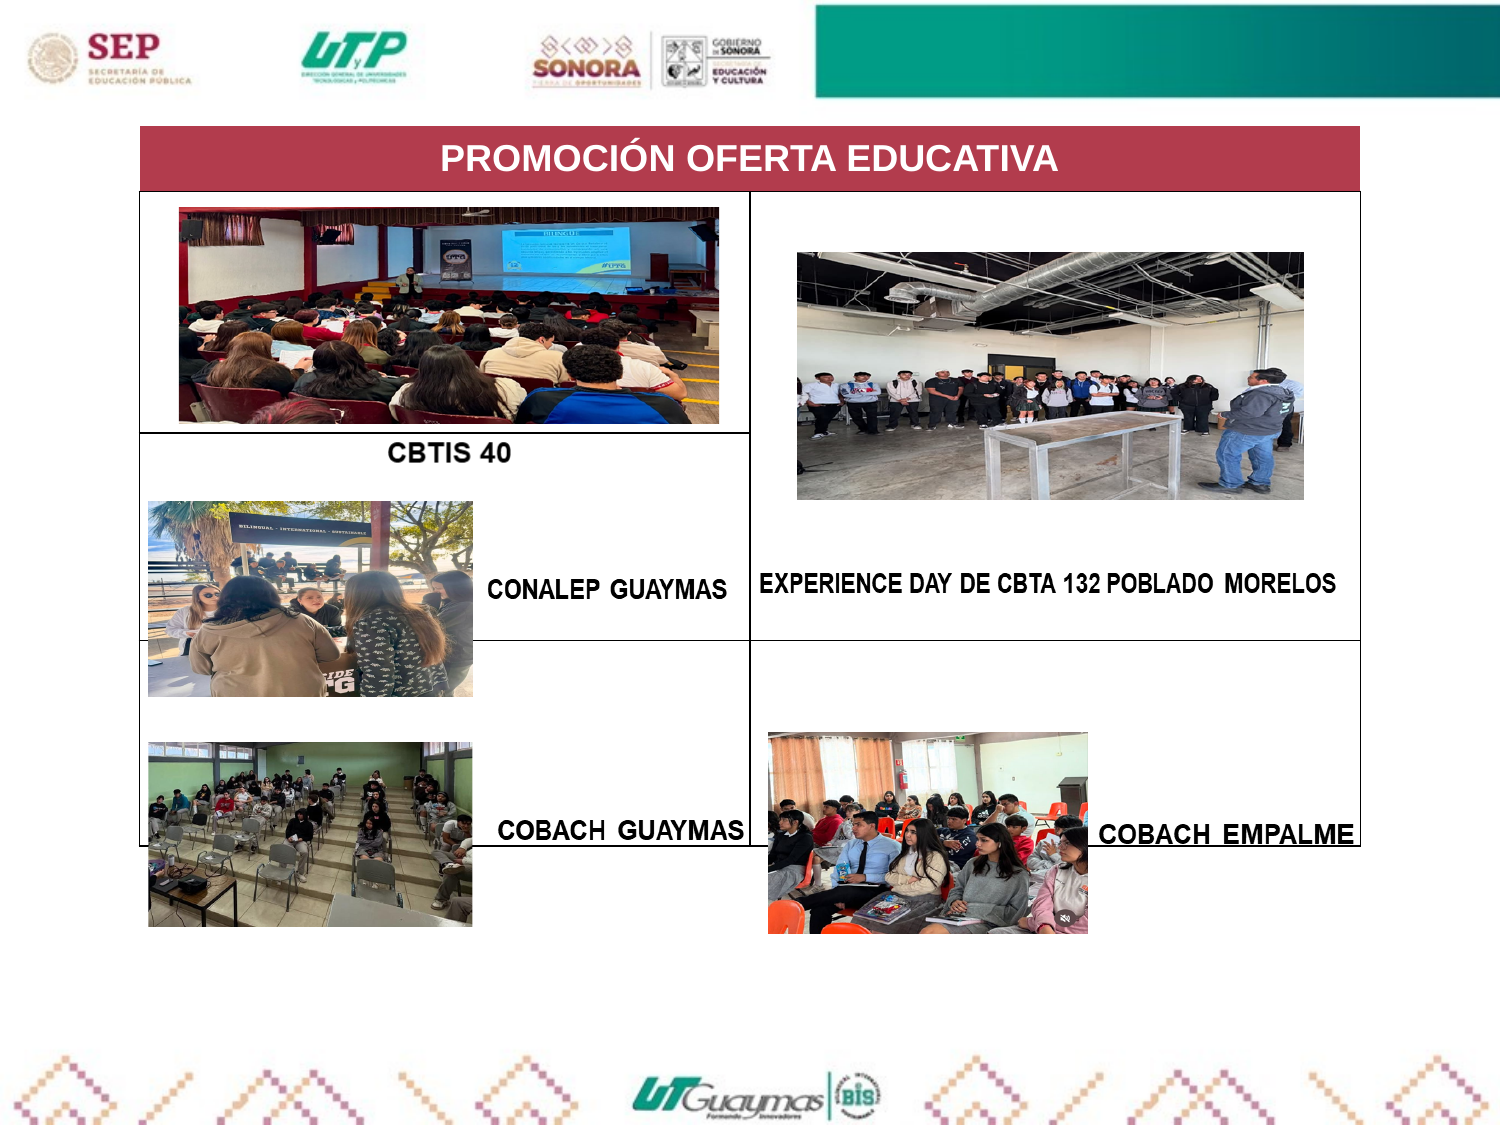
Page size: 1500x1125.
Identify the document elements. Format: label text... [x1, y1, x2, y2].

table_cell [751, 641, 1360, 845]
picture [0, 0, 1500, 1125]
table_cell [140, 192, 749, 432]
table_header PROMOCIÓN OFERTA EDUCATIVA [140, 126, 1360, 191]
table_cell [140, 434, 749, 640]
table_cell [751, 192, 1360, 640]
table_cell [140, 641, 749, 845]
